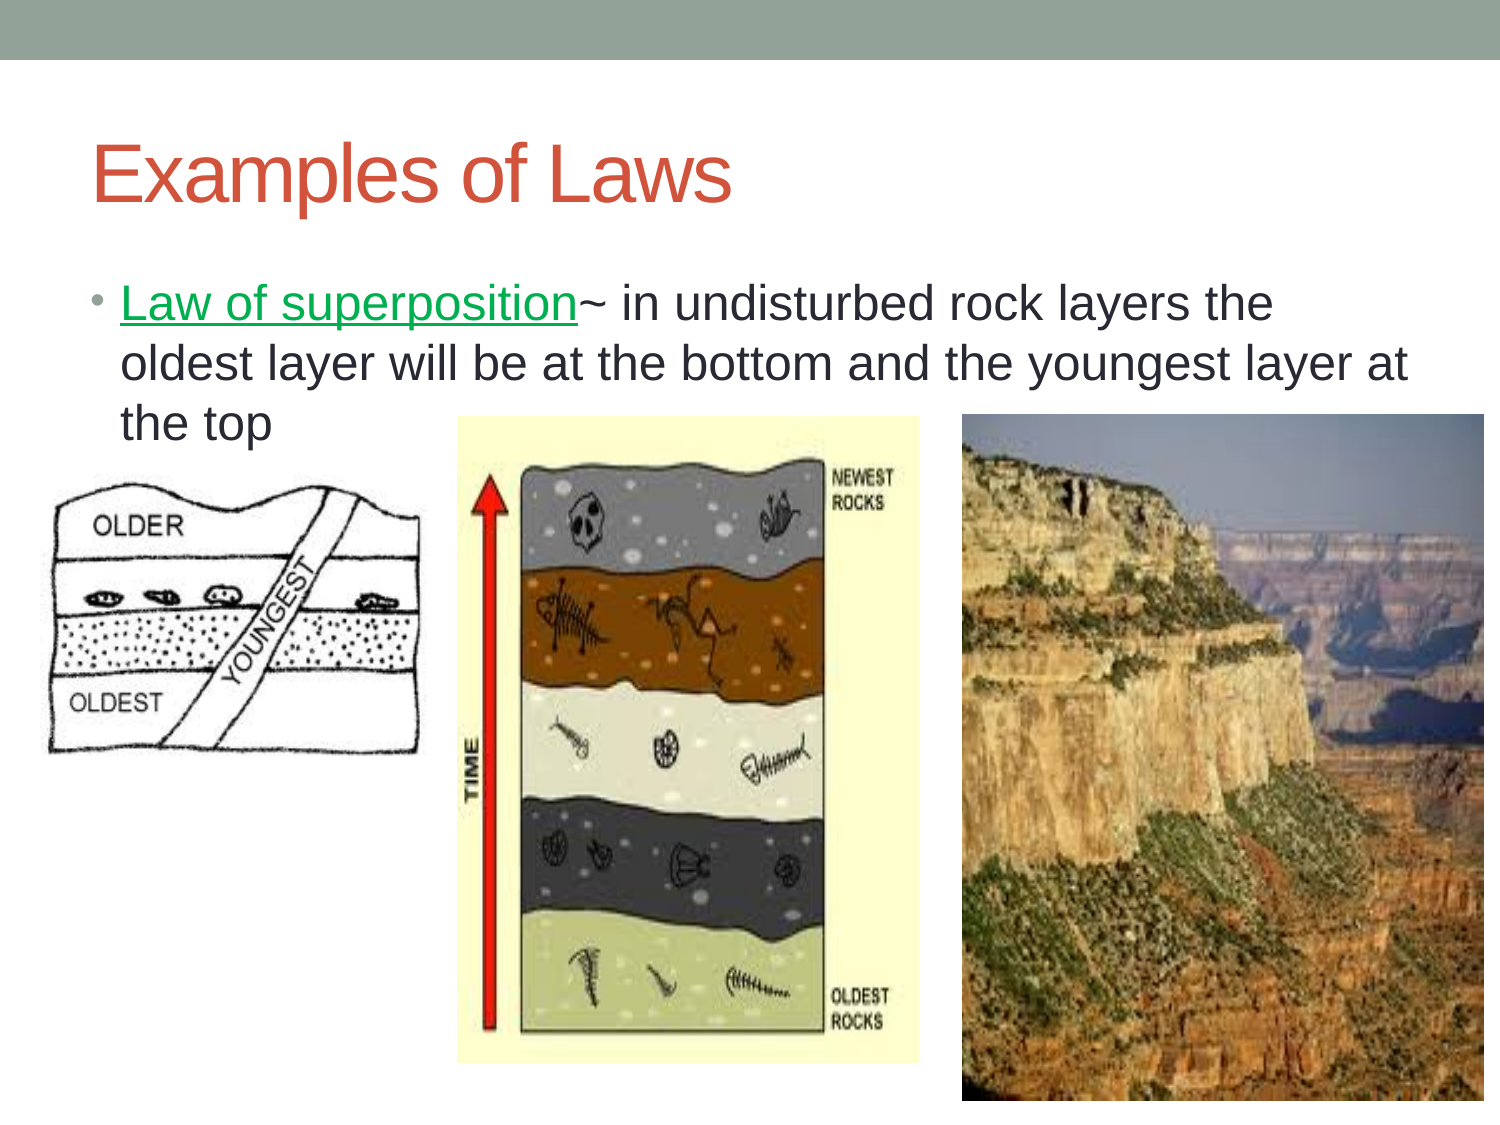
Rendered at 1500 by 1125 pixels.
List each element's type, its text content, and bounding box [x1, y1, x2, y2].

picture [27, 460, 440, 771]
picture [457, 416, 920, 1063]
picture [962, 413, 1484, 1102]
title Examples of Laws [75, 87, 1425, 250]
list Law of superposition~ in undisturbed rock layers the oldest layer will be at the bottom and the youngest layer at the top [75, 262, 1425, 1063]
